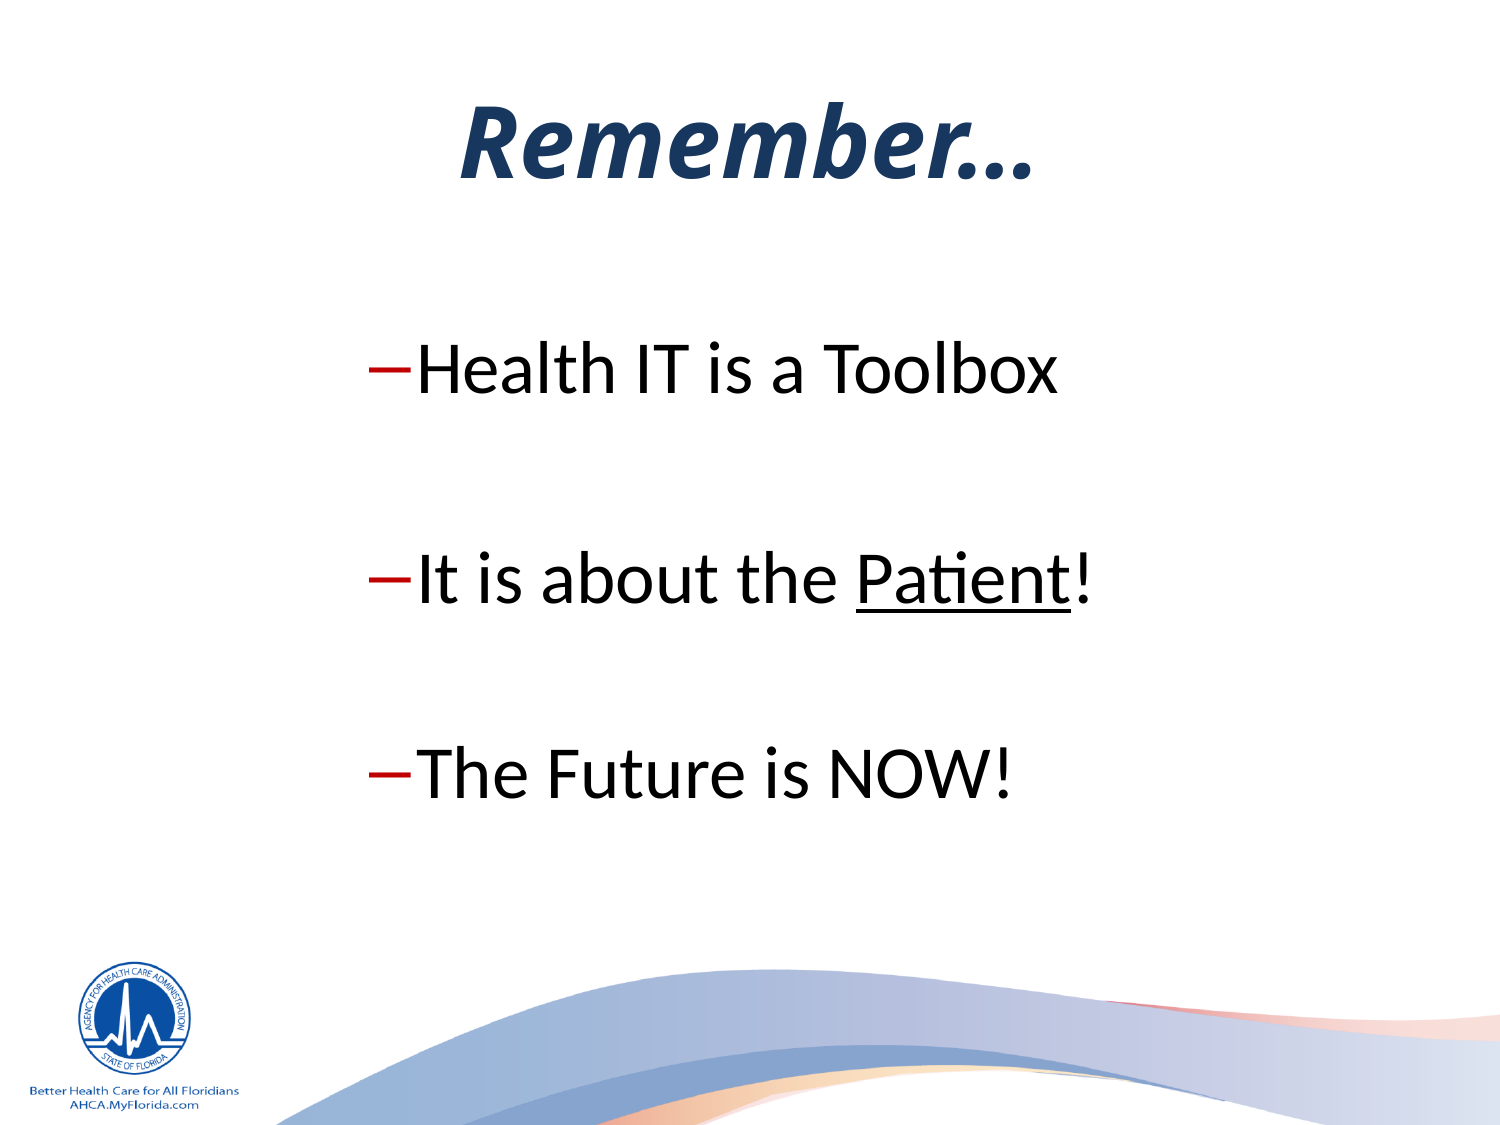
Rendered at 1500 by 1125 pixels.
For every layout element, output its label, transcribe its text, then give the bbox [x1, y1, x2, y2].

picture [0, 0, 1500, 1125]
list Health IT is a Toolbox It is about the Patient! The Future is NOW! [279, 311, 1221, 859]
title Remember… [75, 45, 1425, 233]
